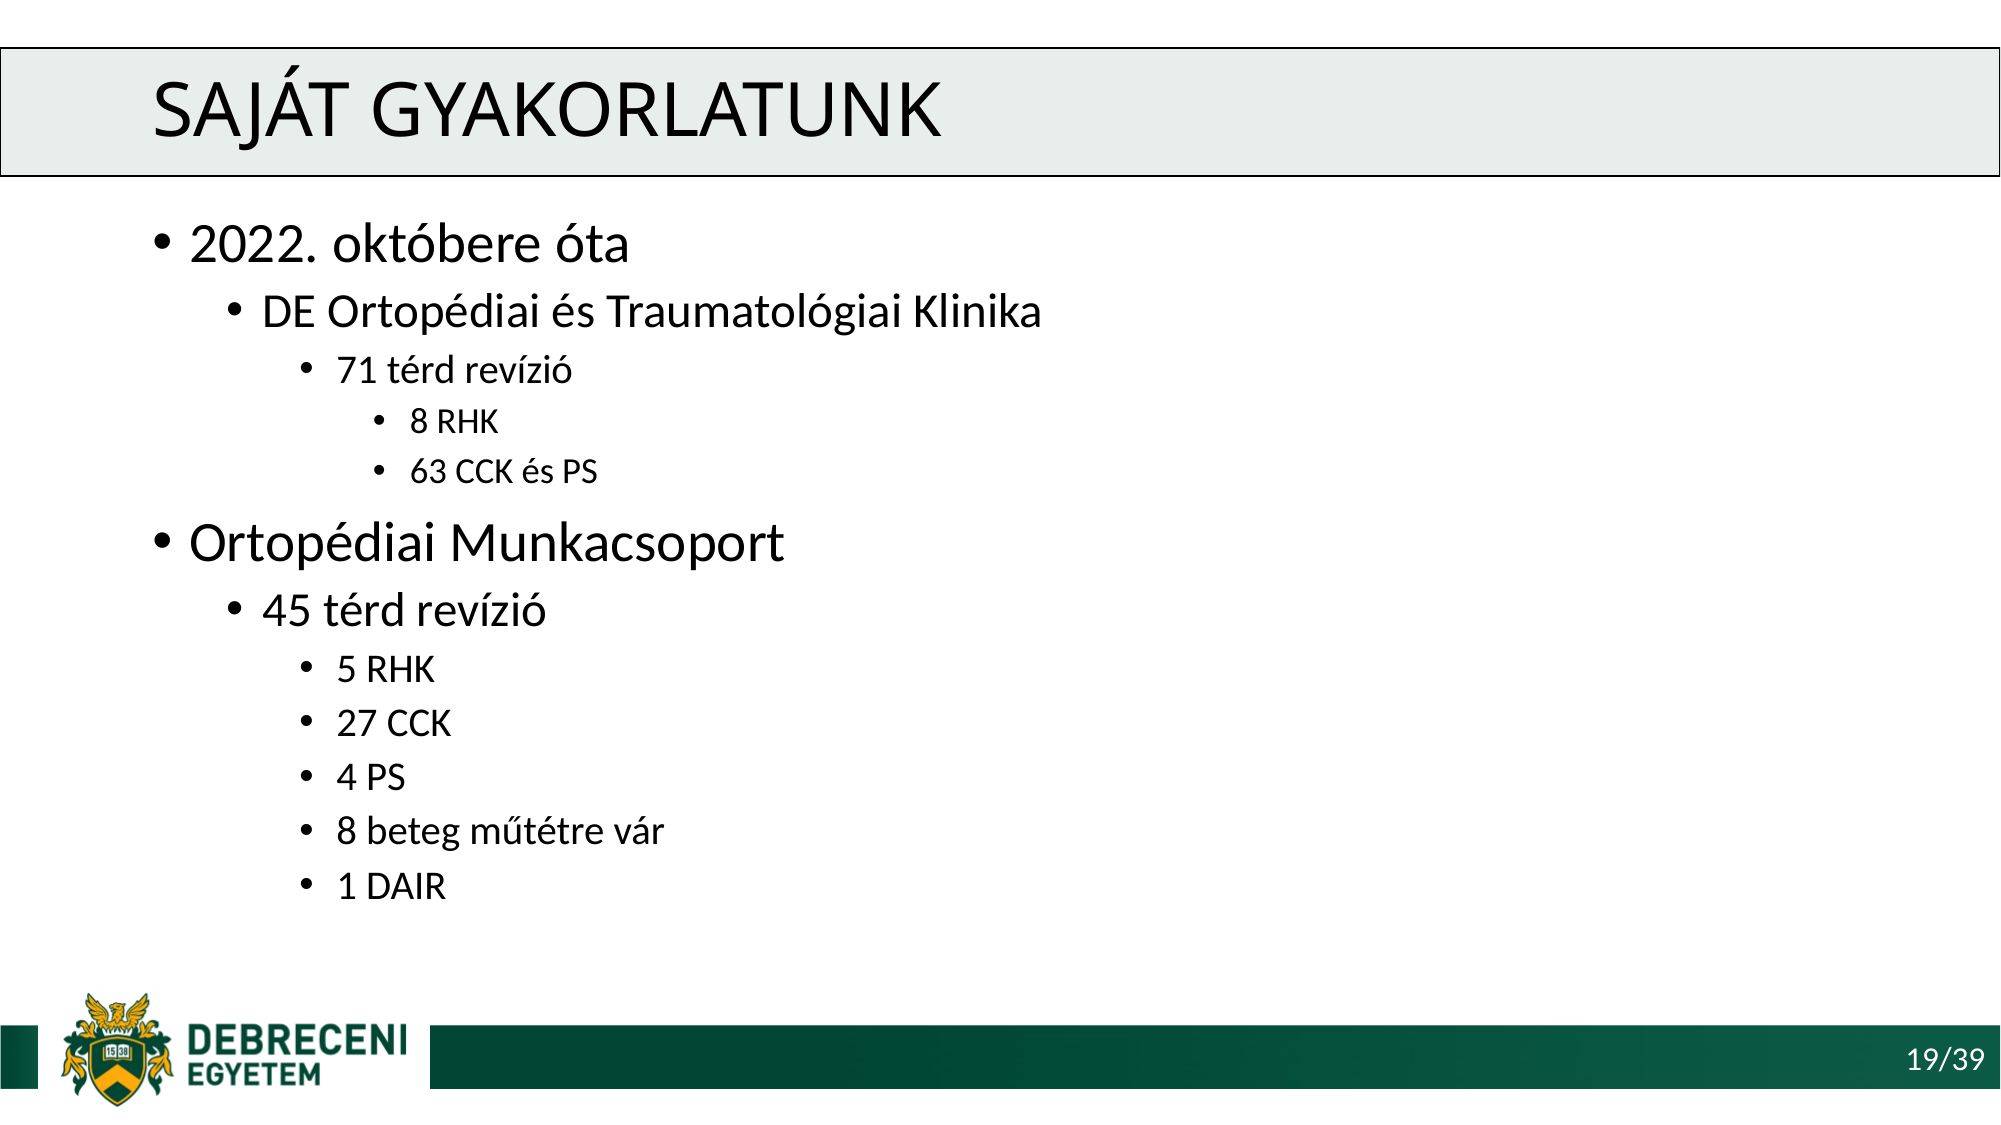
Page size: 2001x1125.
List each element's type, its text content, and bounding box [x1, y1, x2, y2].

picture [1, 979, 2000, 1125]
list 2022. októbere óta DE Ortopédiai és Traumatológiai Klinika 71 térd revízió 8 RHK 63 CCK és PS Ortopédiai Munkacsoport 45 térd revízió 5 RHK 27 CCK 4 PS 8 beteg műtétre vár 1 DAIR [137, 205, 1863, 920]
title Saját gyakorlatunk [137, 47, 1863, 176]
